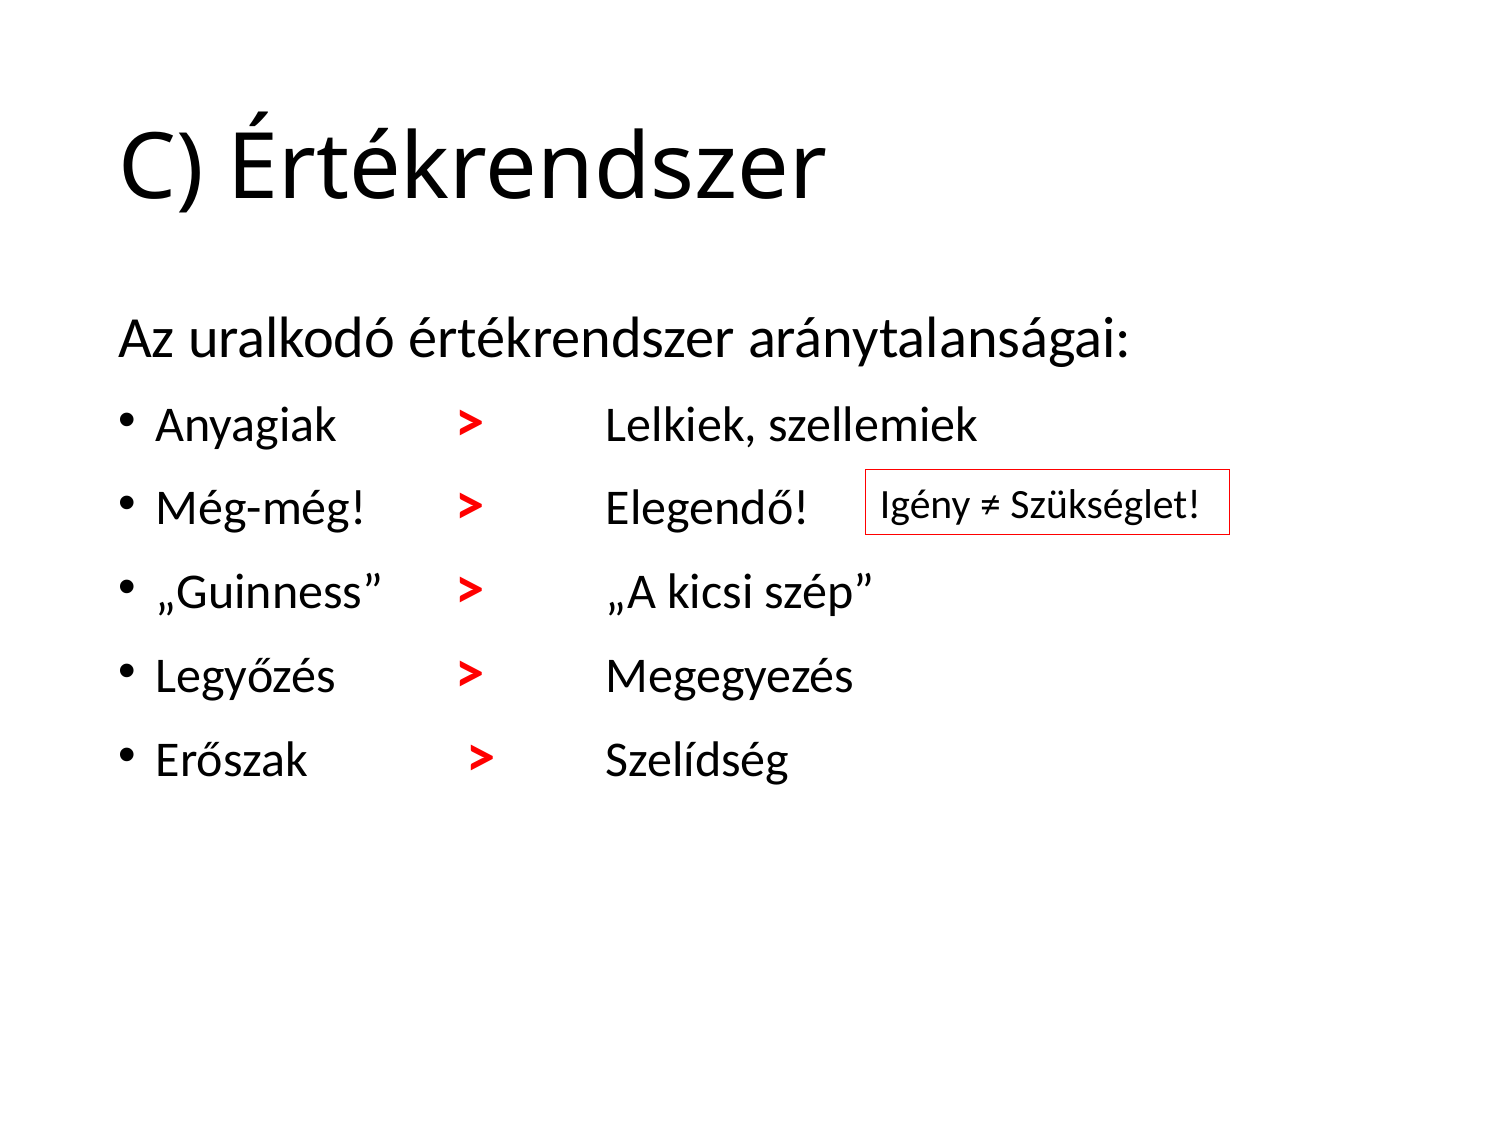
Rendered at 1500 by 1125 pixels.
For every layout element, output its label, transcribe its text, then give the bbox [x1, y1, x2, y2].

list Az uralkodó értékrendszer aránytalanságai: Anyagiak > Lelkiek, szellemiek Még-még! > Elegendő! „Guinness” > „A kicsi szép” Legyőzés > Megegyezés Erőszak > Szelídség [103, 299, 1397, 1014]
title C) Értékrendszer [103, 59, 1397, 278]
text_box Igény ≠ Szükséglet! [865, 469, 1230, 535]
